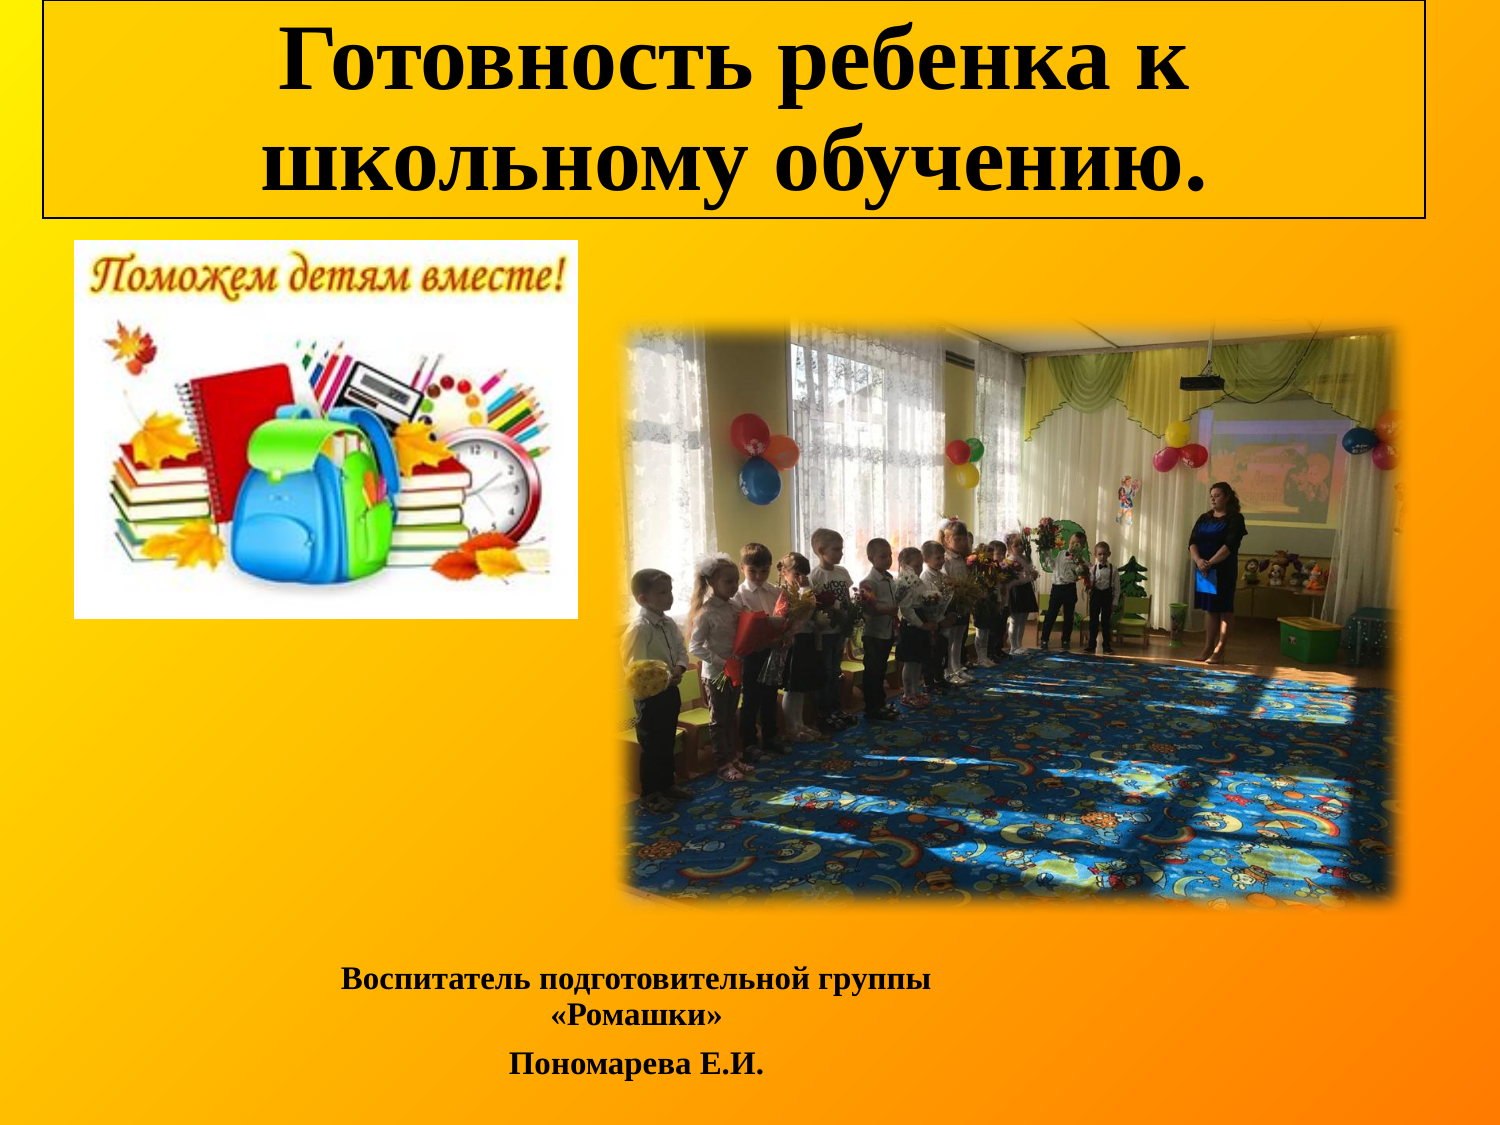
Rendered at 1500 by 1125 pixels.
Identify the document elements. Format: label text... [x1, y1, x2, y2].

subtitle Воспитатель подготовительной группы «Ромашки» Пономарева Е.И. [236, 953, 1037, 1090]
picture [609, 313, 1412, 916]
title Готовность ребенка к школьному обучению. [42, 0, 1426, 219]
picture [74, 240, 578, 619]
